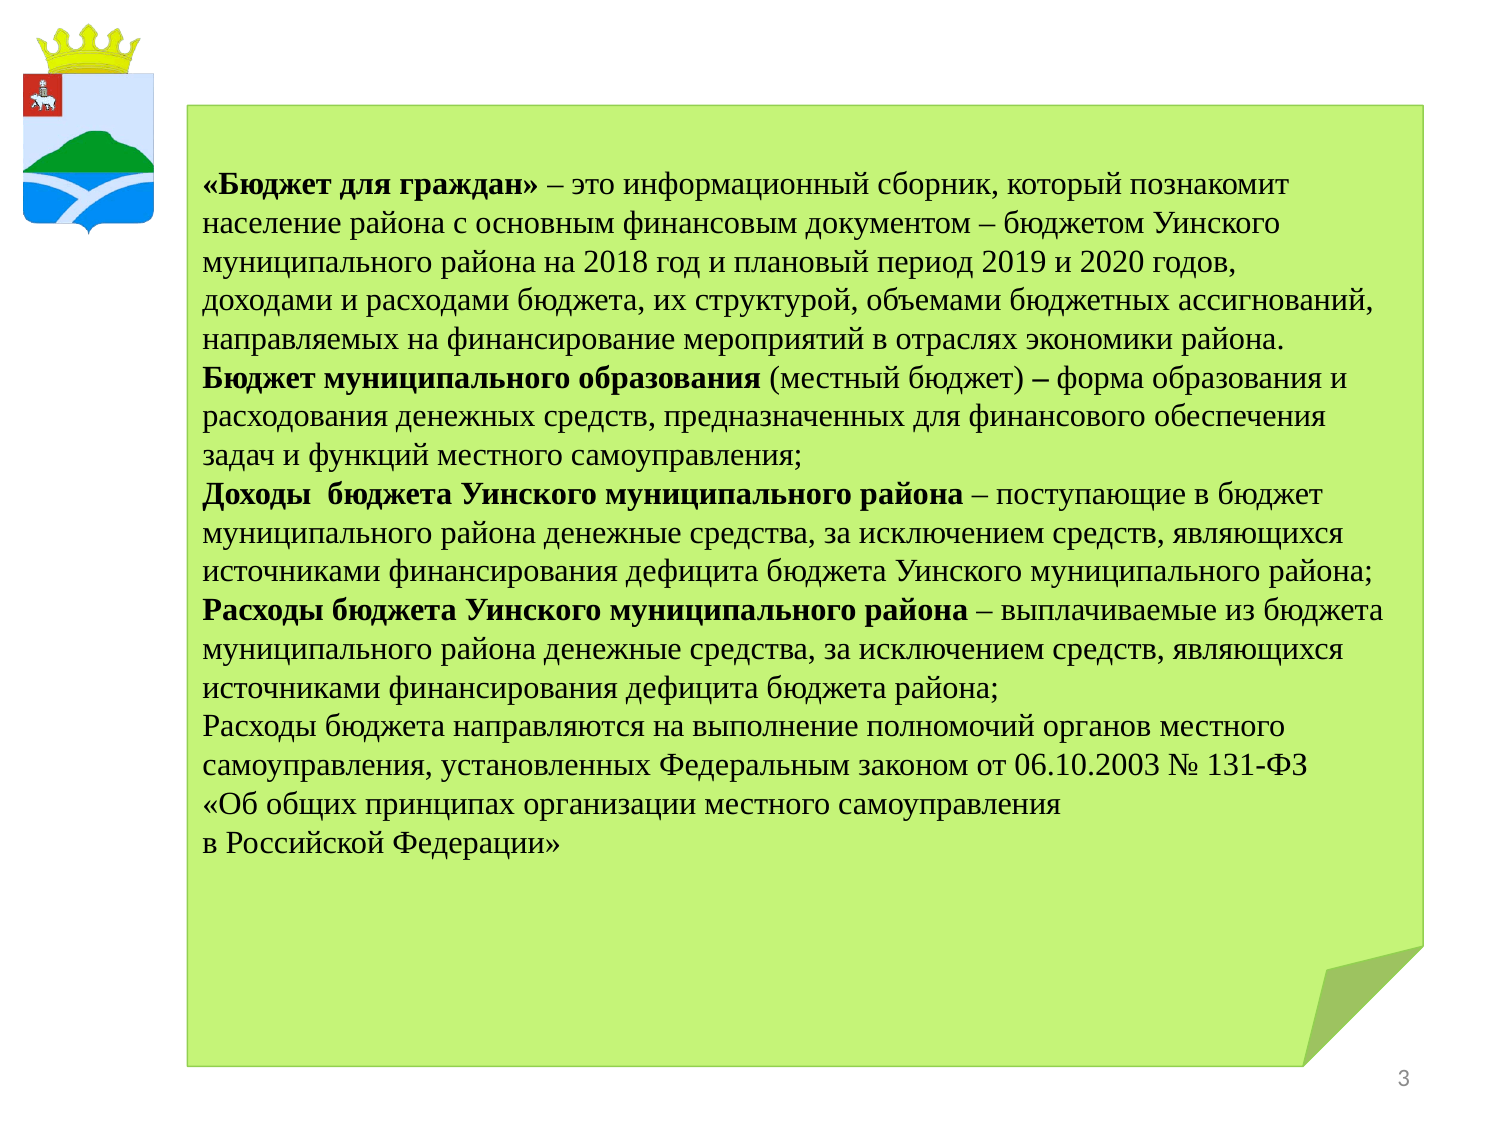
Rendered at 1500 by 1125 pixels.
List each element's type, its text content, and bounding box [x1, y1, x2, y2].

slide_number 3 [1299, 1046, 1425, 1106]
picture [23, 23, 155, 235]
text_box «Бюджет для граждан» – это информационный сборник, который познакомит население района с основным финансовым документом – бюджетом Уинского муниципального района на 2018 год и плановый период 2019 и 2020 годов, доходами и расходами бюджета, их структурой, объемами бюджетных ассигнований, направляемых на финансирование мероприятий в отраслях экономики района. Бюджет муниципального образования (местный бюджет) – форма образования и расходования денежных средств, предназначенных для финансового обеспечения задач и функций местного самоуправления; Доходы бюджета Уинского муниципального района – поступающие в бюджет муниципального района денежные средства, за исключением средств, являющихся источниками финансирования дефицита бюджета Уинского муниципального района; Расходы бюджета Уинского муниципального района – выплачиваемые из бюджета муниципального района денежные средства, за исключением средств, являющихся источниками финансирования дефицита бюджета района; Расходы бюджета направляются на выполнение полномочий органов местного самоуправления, установленных Федеральным законом от 06.10.2003 № 131-ФЗ «Об общих принципах организации местного самоуправления в Российской Федерации» [187, 105, 1424, 1067]
